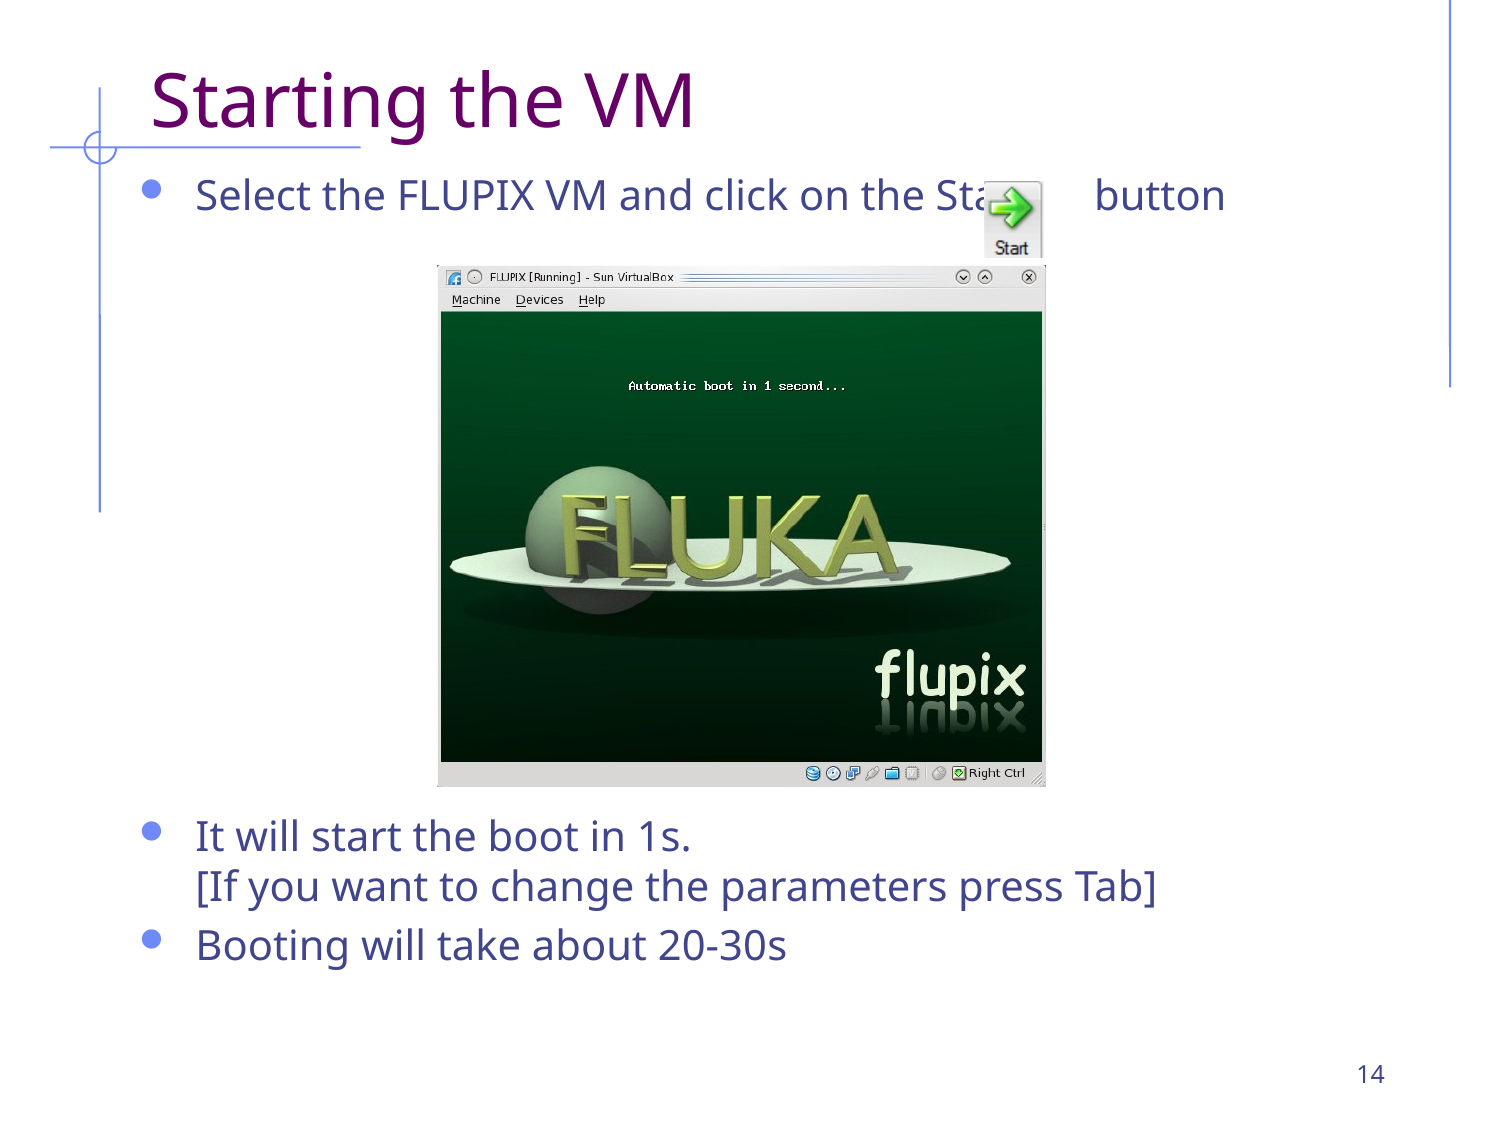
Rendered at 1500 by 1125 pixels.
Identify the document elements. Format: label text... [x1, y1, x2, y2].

list Select the FLUPIX VM and click on the Start button It will start the boot in 1s. [If you want to change the parameters press Tab] Booting will take about 20-30s [123, 160, 1425, 1012]
picture [437, 265, 1046, 788]
title Starting the VM [135, 49, 1411, 151]
picture [984, 180, 1044, 258]
text_box 14 [1137, 1050, 1400, 1100]
